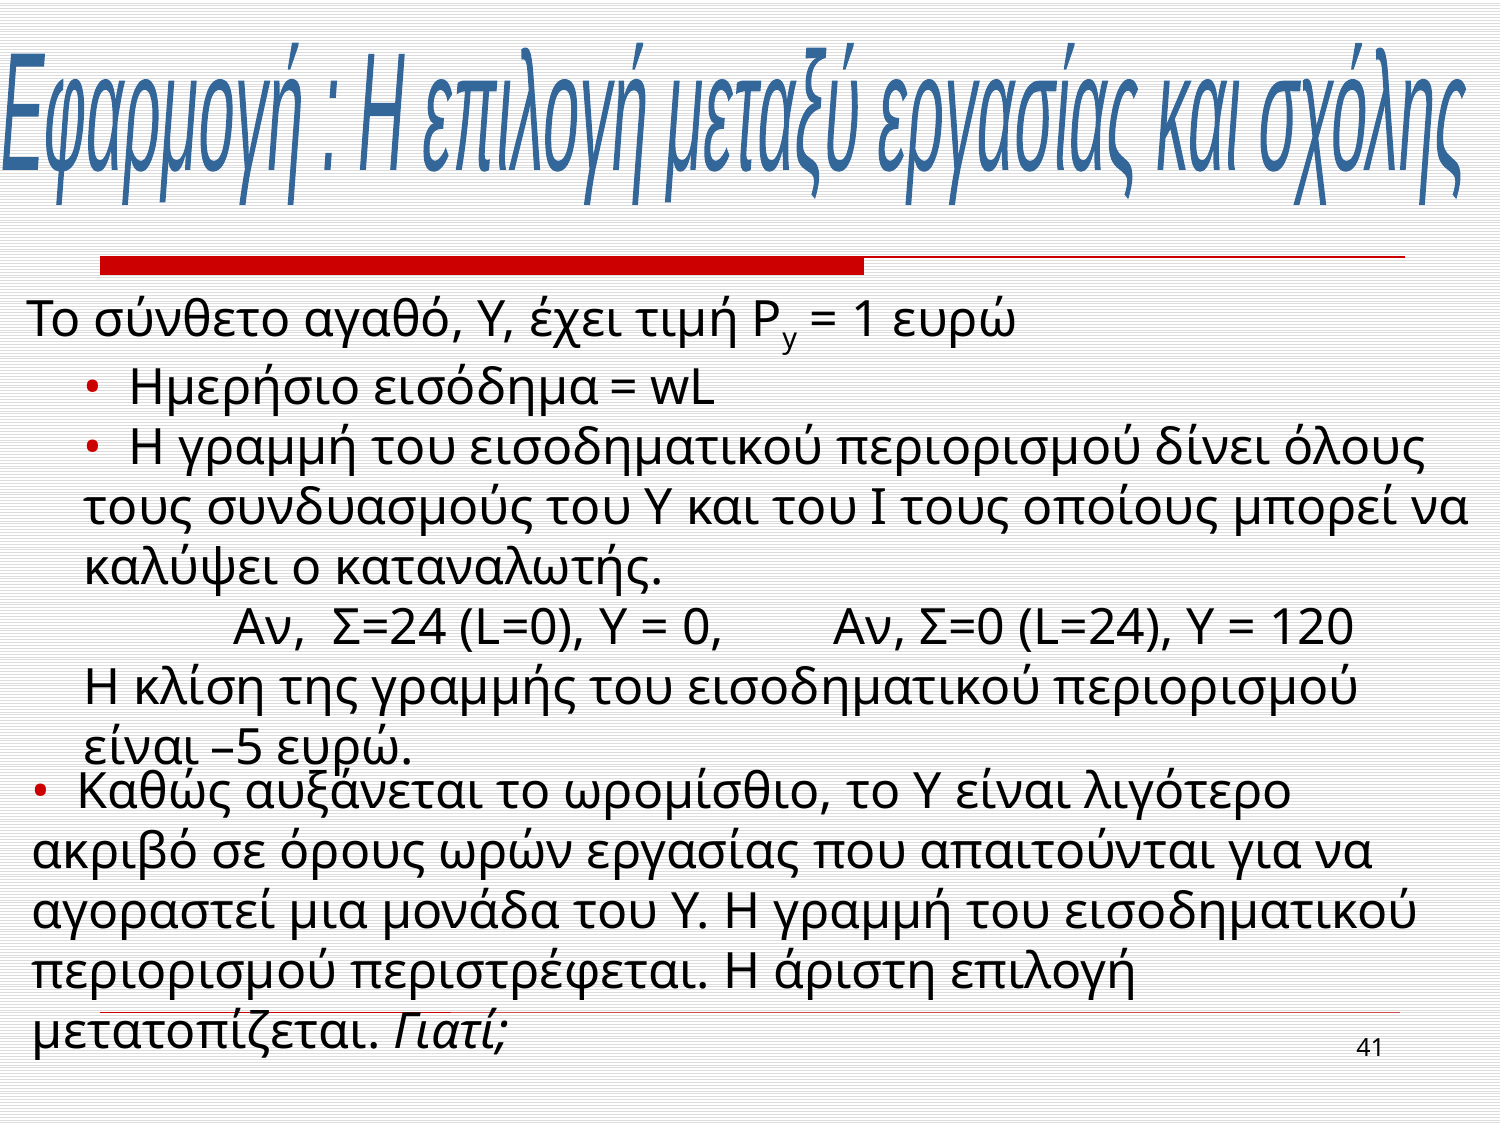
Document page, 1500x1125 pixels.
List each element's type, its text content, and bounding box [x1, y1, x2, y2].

text_box • Καθώς αυξάνεται το ωρομίσθιο, το Y είναι λιγότερο ακριβό σε όρους ωρών εργασίας που απαιτούνται για να αγοραστεί μια μονάδα του Υ. Η γραμμή του εισοδηματικού περιορισμού περιστρέφεται. Η άριστη επιλογή μετατοπίζεται. Γιατί; [17, 751, 1435, 1067]
slide_number 41 [1074, 1067, 1401, 1103]
text_box Το σύνθετο αγαθό, Y, έχει τιμή Ρy = 1 ευρώ • Ημερήσιο εισόδημα = wL • Η γραμμή του εισοδηματικού περιορισμού δίνει όλους τους συνδυασμούς του Y και του Ι τους οποίους μπορεί να καλύψει ο καταναλωτής. Αν, Σ=24 (L=0), Y = 0, Αν, Σ=0 (L=24), Y = 120 Η κλίση της γραμμής του εισοδηματικού περιορισμού είναι –5 ευρώ. [11, 278, 1500, 782]
